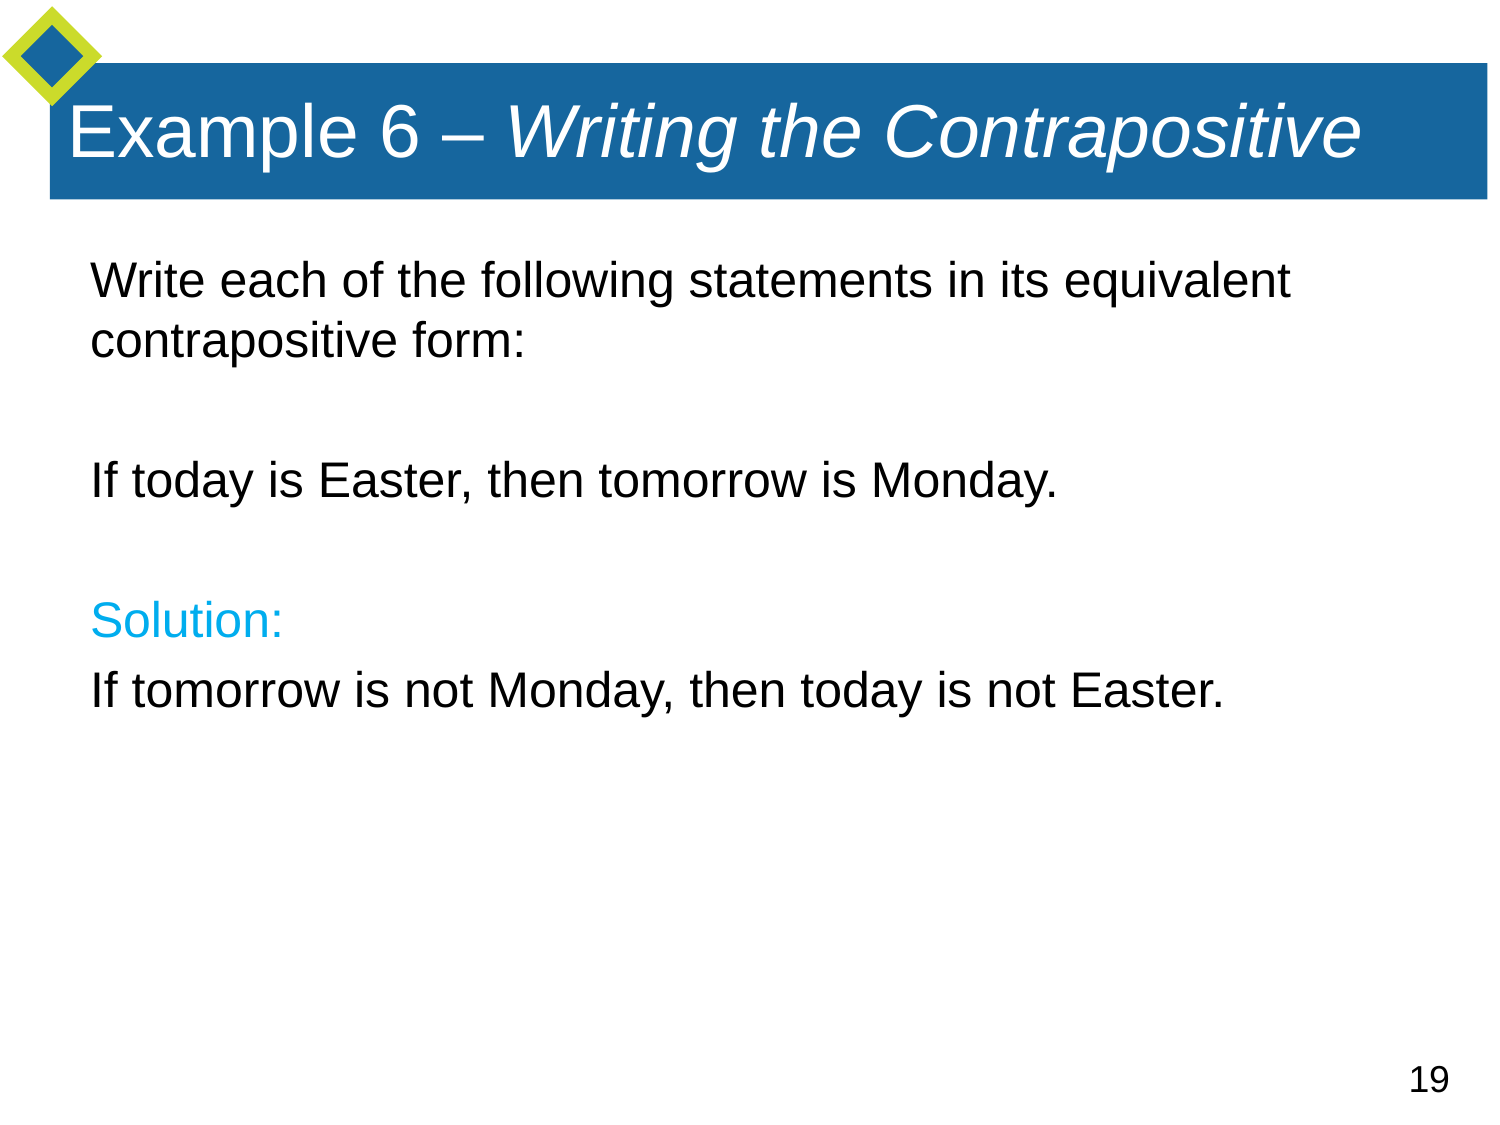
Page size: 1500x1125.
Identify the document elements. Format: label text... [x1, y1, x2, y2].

title Example 6 – Writing the Contrapositive [52, 33, 1403, 221]
list Write each of the following statements in its equivalent contrapositive form: If today is Easter, then tomorrow is Monday. Solution: If tomorrow is not Monday, then today is not Easter. [75, 239, 1425, 1103]
